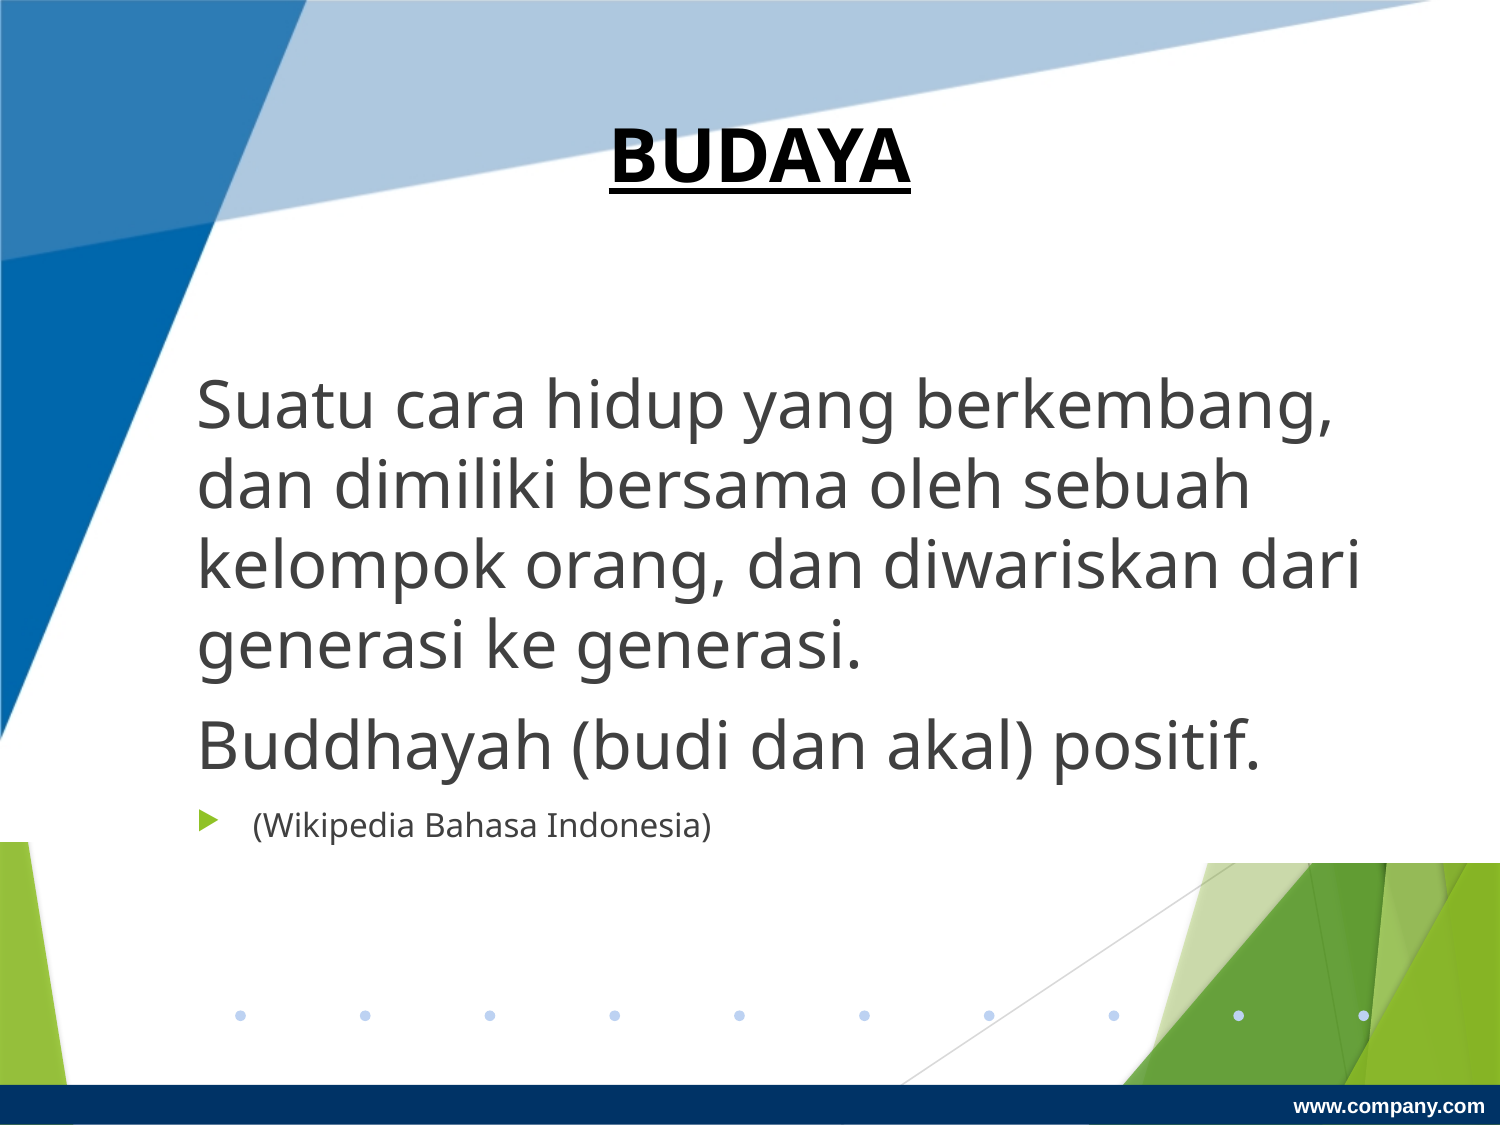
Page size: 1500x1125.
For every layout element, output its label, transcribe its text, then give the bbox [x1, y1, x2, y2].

list Suatu cara hidup yang berkembang, dan dimiliki bersama oleh sebuah kelompok orang, dan diwariskan dari generasi ke generasi. Buddhayah (budi dan akal) positif. (Wikipedia Bahasa Indonesia) [181, 354, 1462, 1125]
title BUDAYA [99, 99, 1420, 317]
picture [0, 0, 1500, 842]
